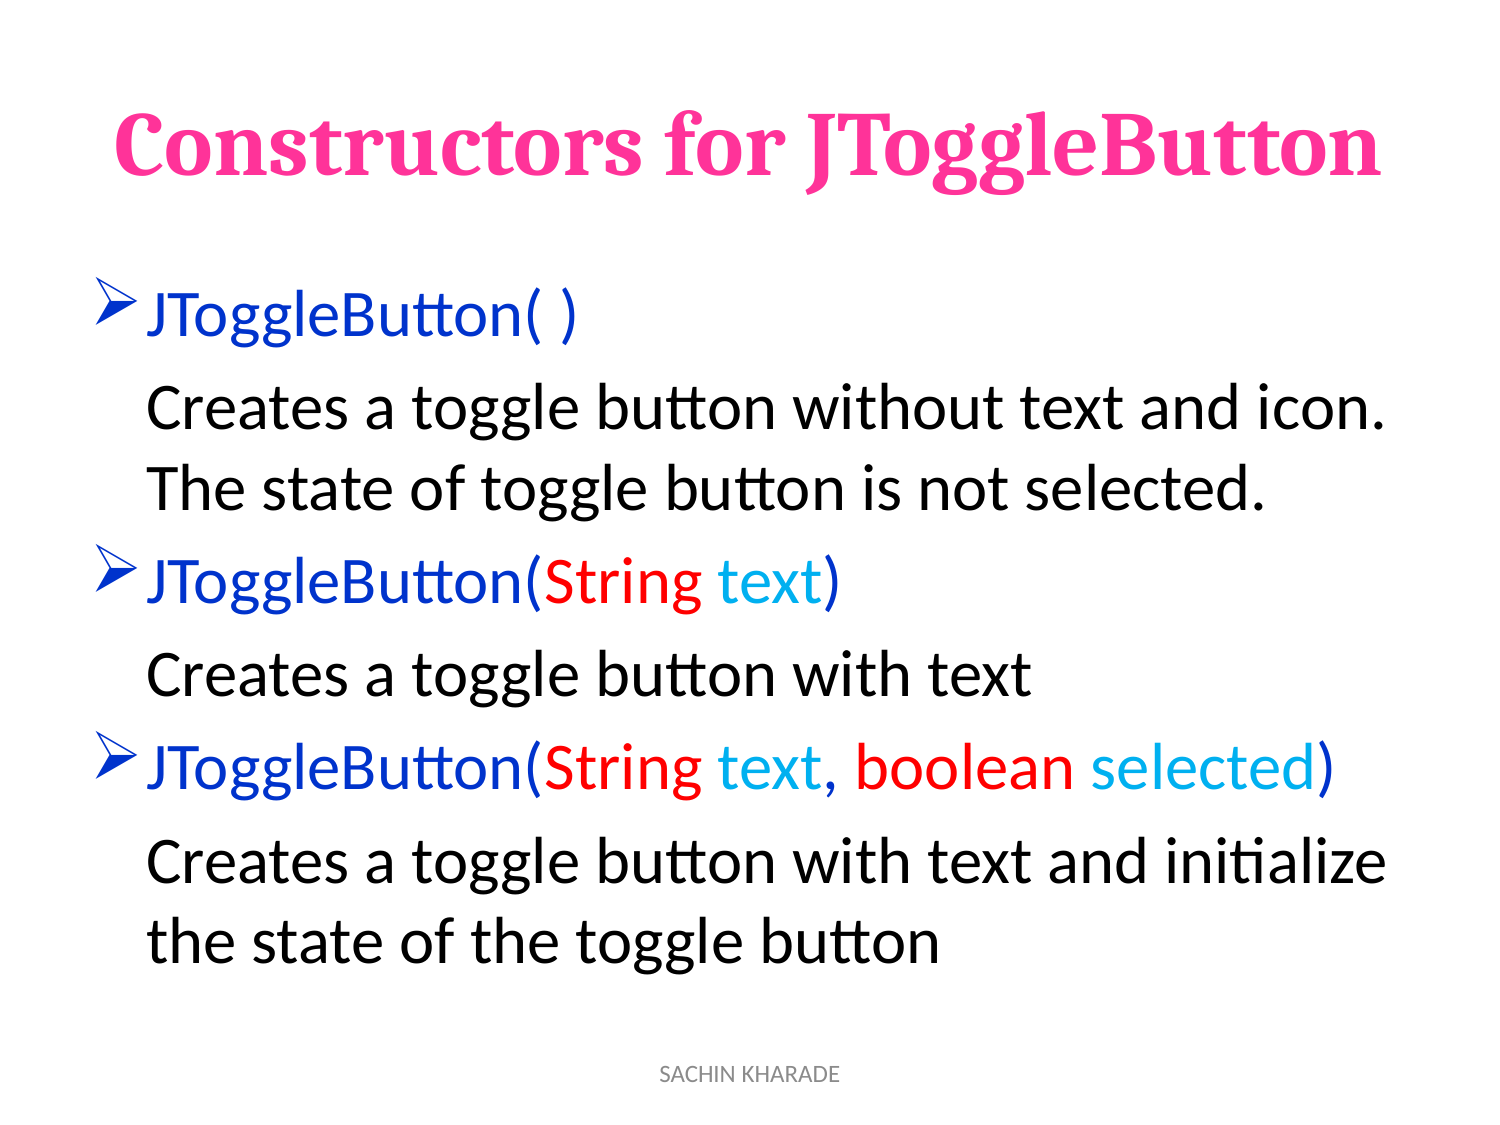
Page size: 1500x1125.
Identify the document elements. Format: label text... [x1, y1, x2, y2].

footer SACHIN KHARADE [512, 1042, 988, 1103]
list JToggleButton( ) Creates a toggle button without text and icon. The state of toggle button is not selected. JToggleButton(String text) Creates a toggle button with text JToggleButton(String text, boolean selected) Creates a toggle button with text and initialize the state of the toggle button [75, 262, 1465, 1005]
title Constructors for JToggleButton [75, 45, 1425, 233]
